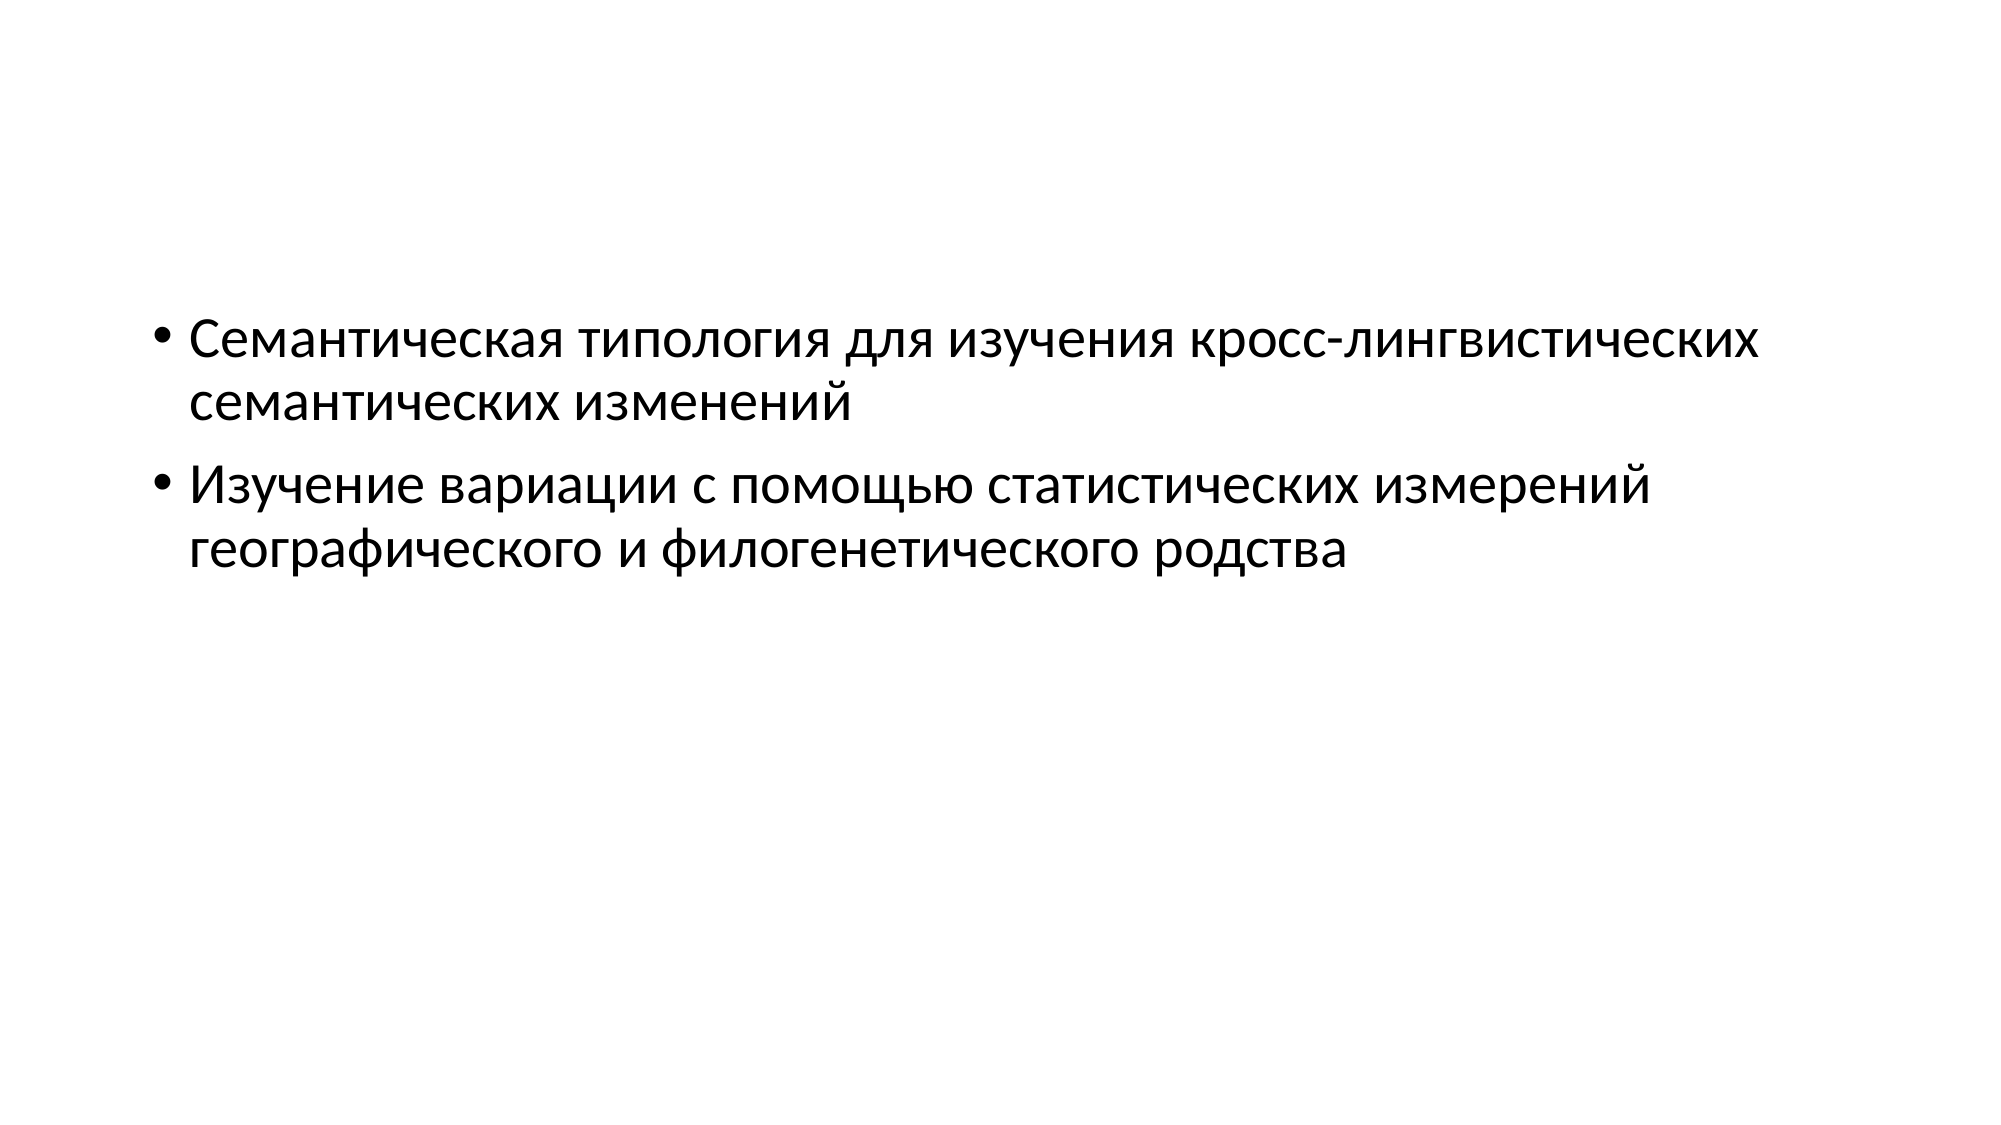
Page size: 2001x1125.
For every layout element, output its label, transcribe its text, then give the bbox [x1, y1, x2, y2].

list Семантическая типология для изучения кросс-лингвистических семантических изменений Изучение вариации с помощью статистических измерений географического и филогенетического родства [137, 299, 1863, 1014]
